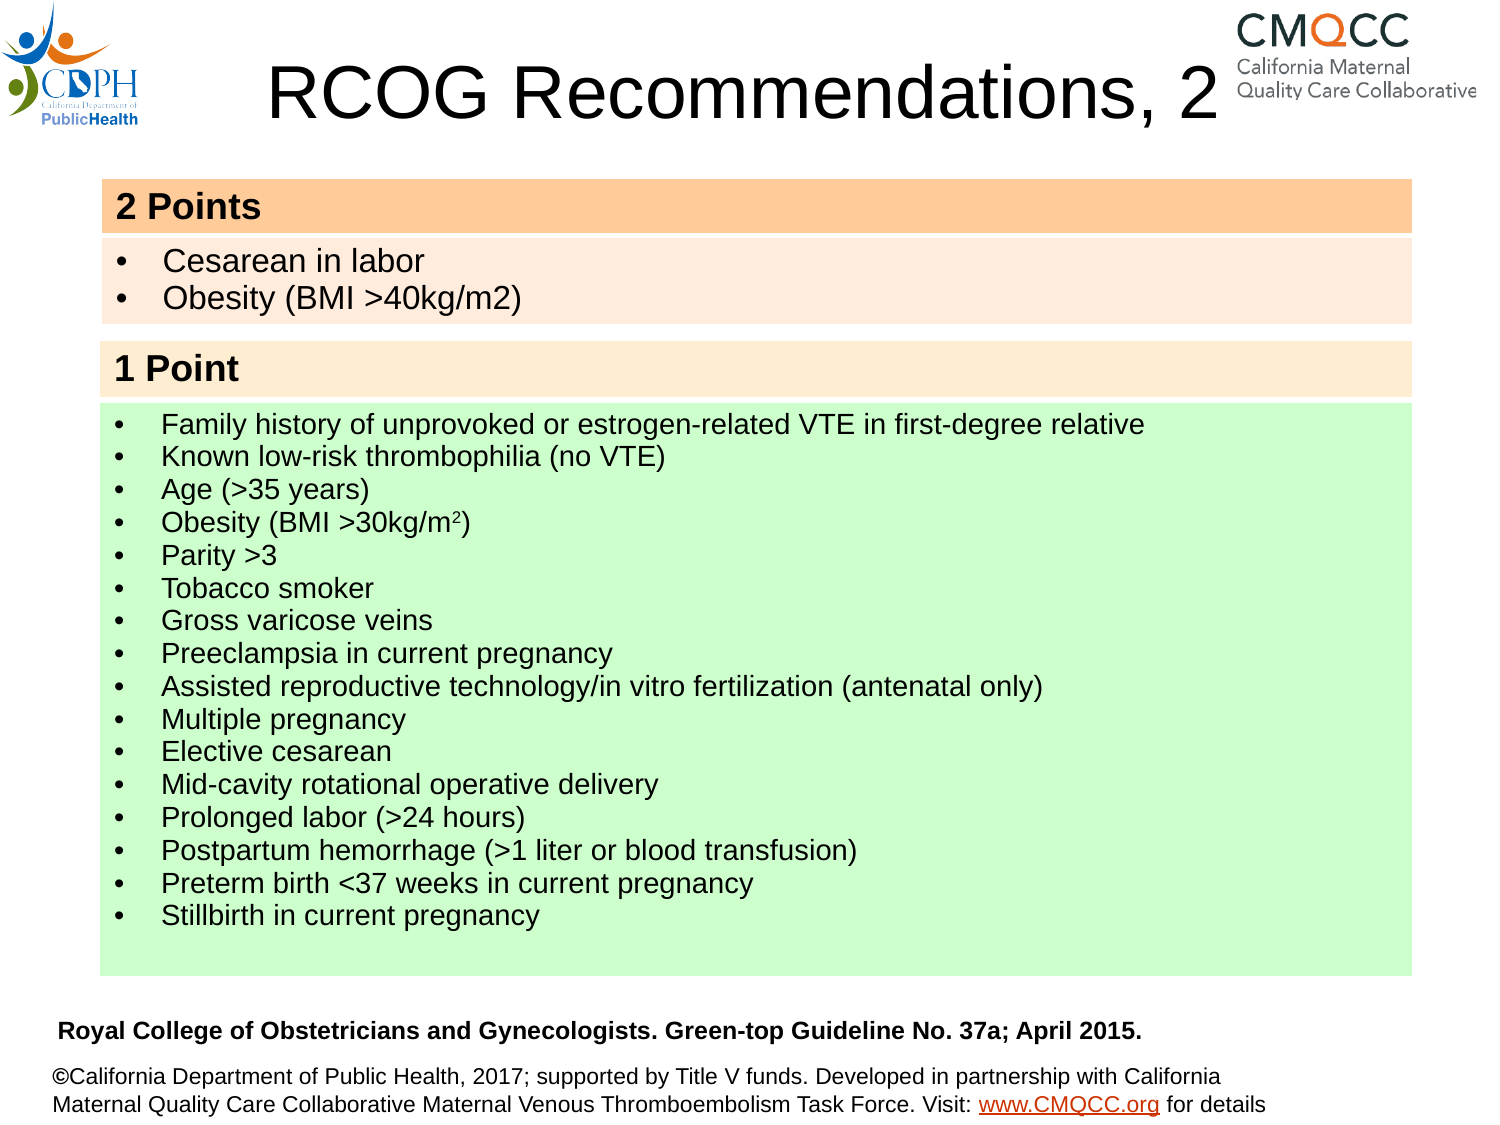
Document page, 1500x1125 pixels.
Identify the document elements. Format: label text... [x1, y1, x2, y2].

table_cell Cesarean in labor Obesity (BMI >40kg/m2) [102, 238, 1412, 324]
table_header 2 Points [102, 179, 1412, 233]
picture [0, 0, 138, 125]
table_header 1 Point [100, 341, 1412, 397]
table_cell Family history of unprovoked or estrogen-related VTE in first-degree relative Known low-risk thrombophilia (no VTE) Age (>35 years) Obesity (BMI >30kg/m2) Parity >3 Tobacco smoker Gross varicose veins Preeclampsia in current pregnancy Assisted reproductive technology/in vitro fertilization (antenatal only) Multiple pregnancy Elective cesarean Mid-cavity rotational operative delivery Prolonged labor (>24 hours) Postpartum hemorrhage (>1 liter or blood transfusion) Preterm birth <37 weeks in current pregnancy Stillbirth in current pregnancy [100, 403, 1412, 976]
text_box ©California Department of Public Health, 2017; supported by Title V funds. Developed in partnership with California Maternal Quality Care Collaborative Maternal Venous Thromboembolism Task Force. Visit: www.CMQCC.org for details [37, 1054, 1300, 1124]
text_box Royal College of Obstetricians and Gynecologists. Green-top Guideline No. 37a; April 2015. [50, 1007, 1275, 1054]
title RCOG Recommendations, 2 [75, 24, 1413, 153]
